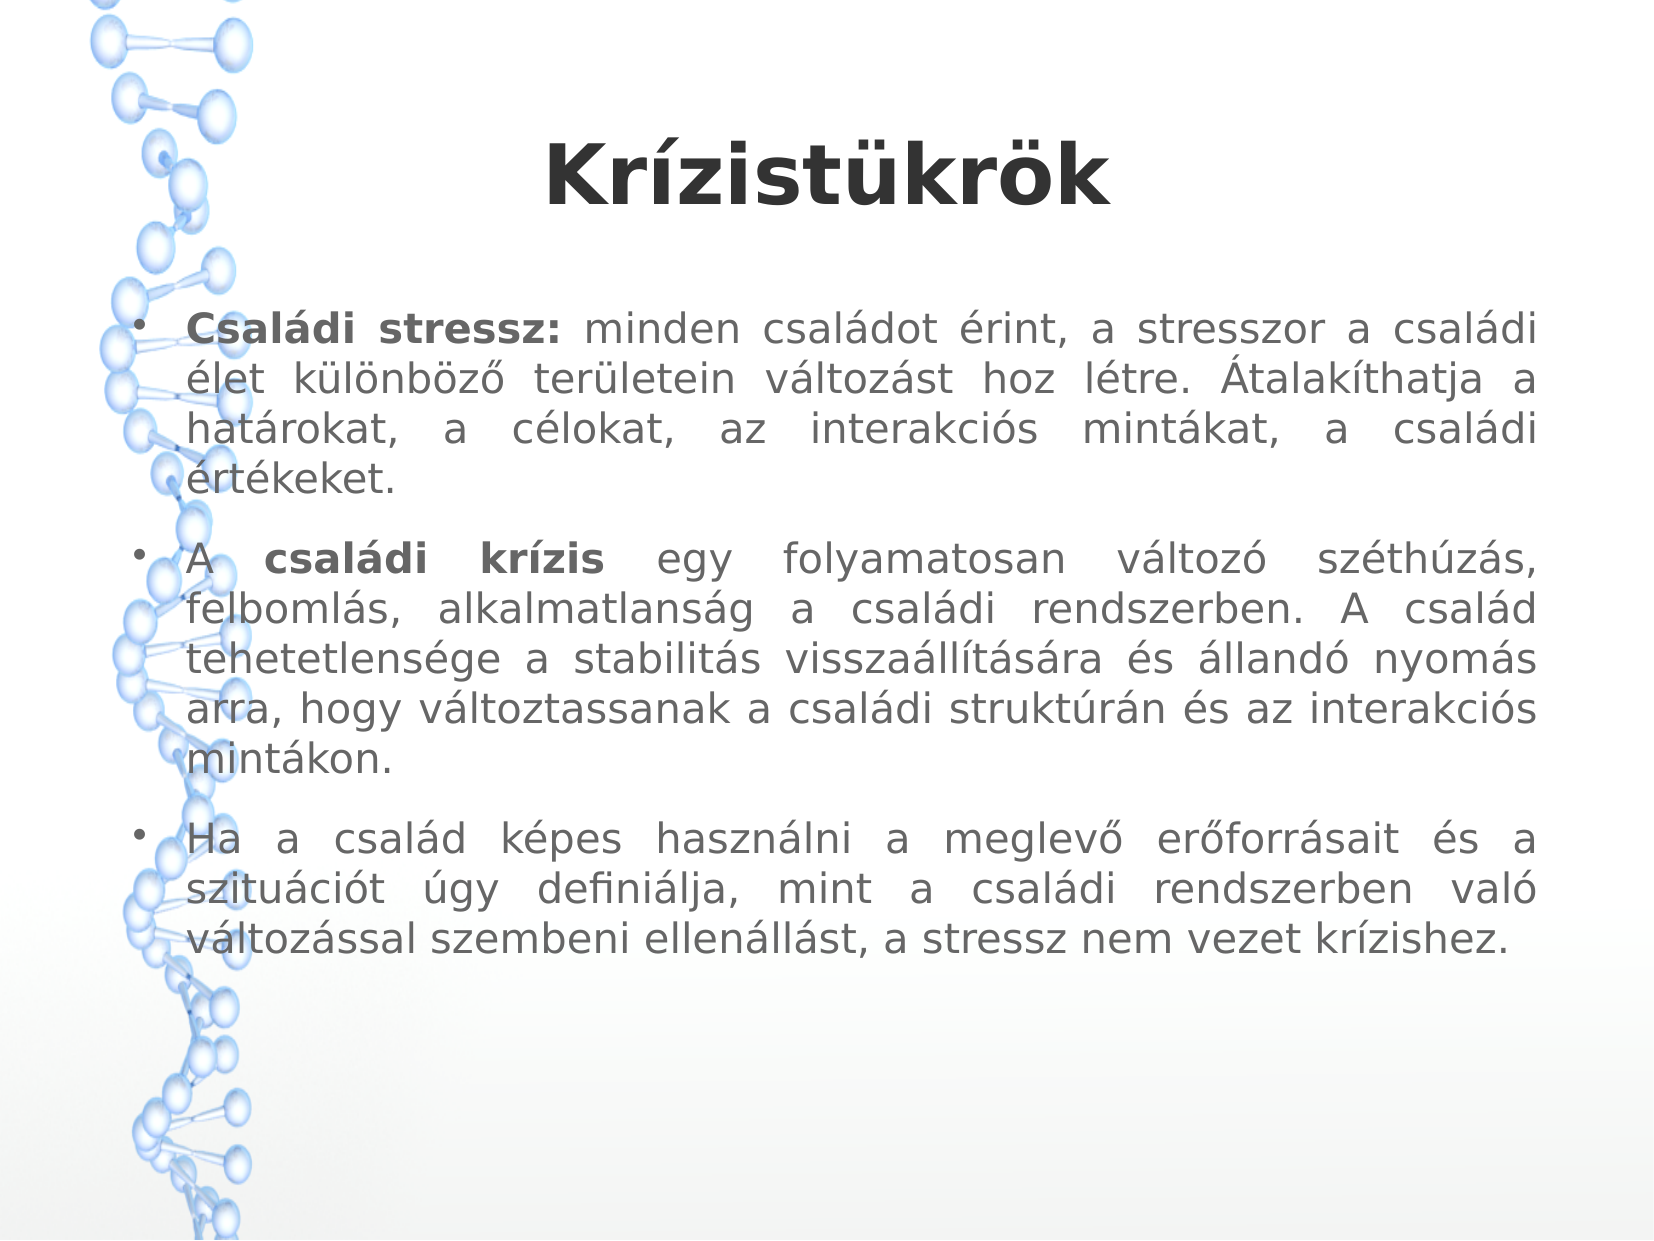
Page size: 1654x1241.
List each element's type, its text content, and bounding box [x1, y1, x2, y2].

text_box Családi stressz: minden családot érint, a stresszor a családi élet különböző területein változást hoz létre. Átalakíthatja a határokat, a célokat, az interakciós mintákat, a családi értékeket. A családi krízis egy folyamatosan változó széthúzás, felbomlás, alkalmatlanság a családi rendszerben. A család tehetetlensége a stabilitás visszaállítására és állandó nyomás arra, hogy változtassanak a családi struktúrán és az interakciós mintákon. Ha a család képes használni a meglevő erőforrásait és a szituációt úgy definiálja, mint a családi rendszerben való változással szembeni ellenállást, a stressz nem vezet krízishez. [114, 301, 1539, 1033]
text_box Krízistükrök [114, 73, 1539, 270]
picture [0, 0, 1654, 1240]
